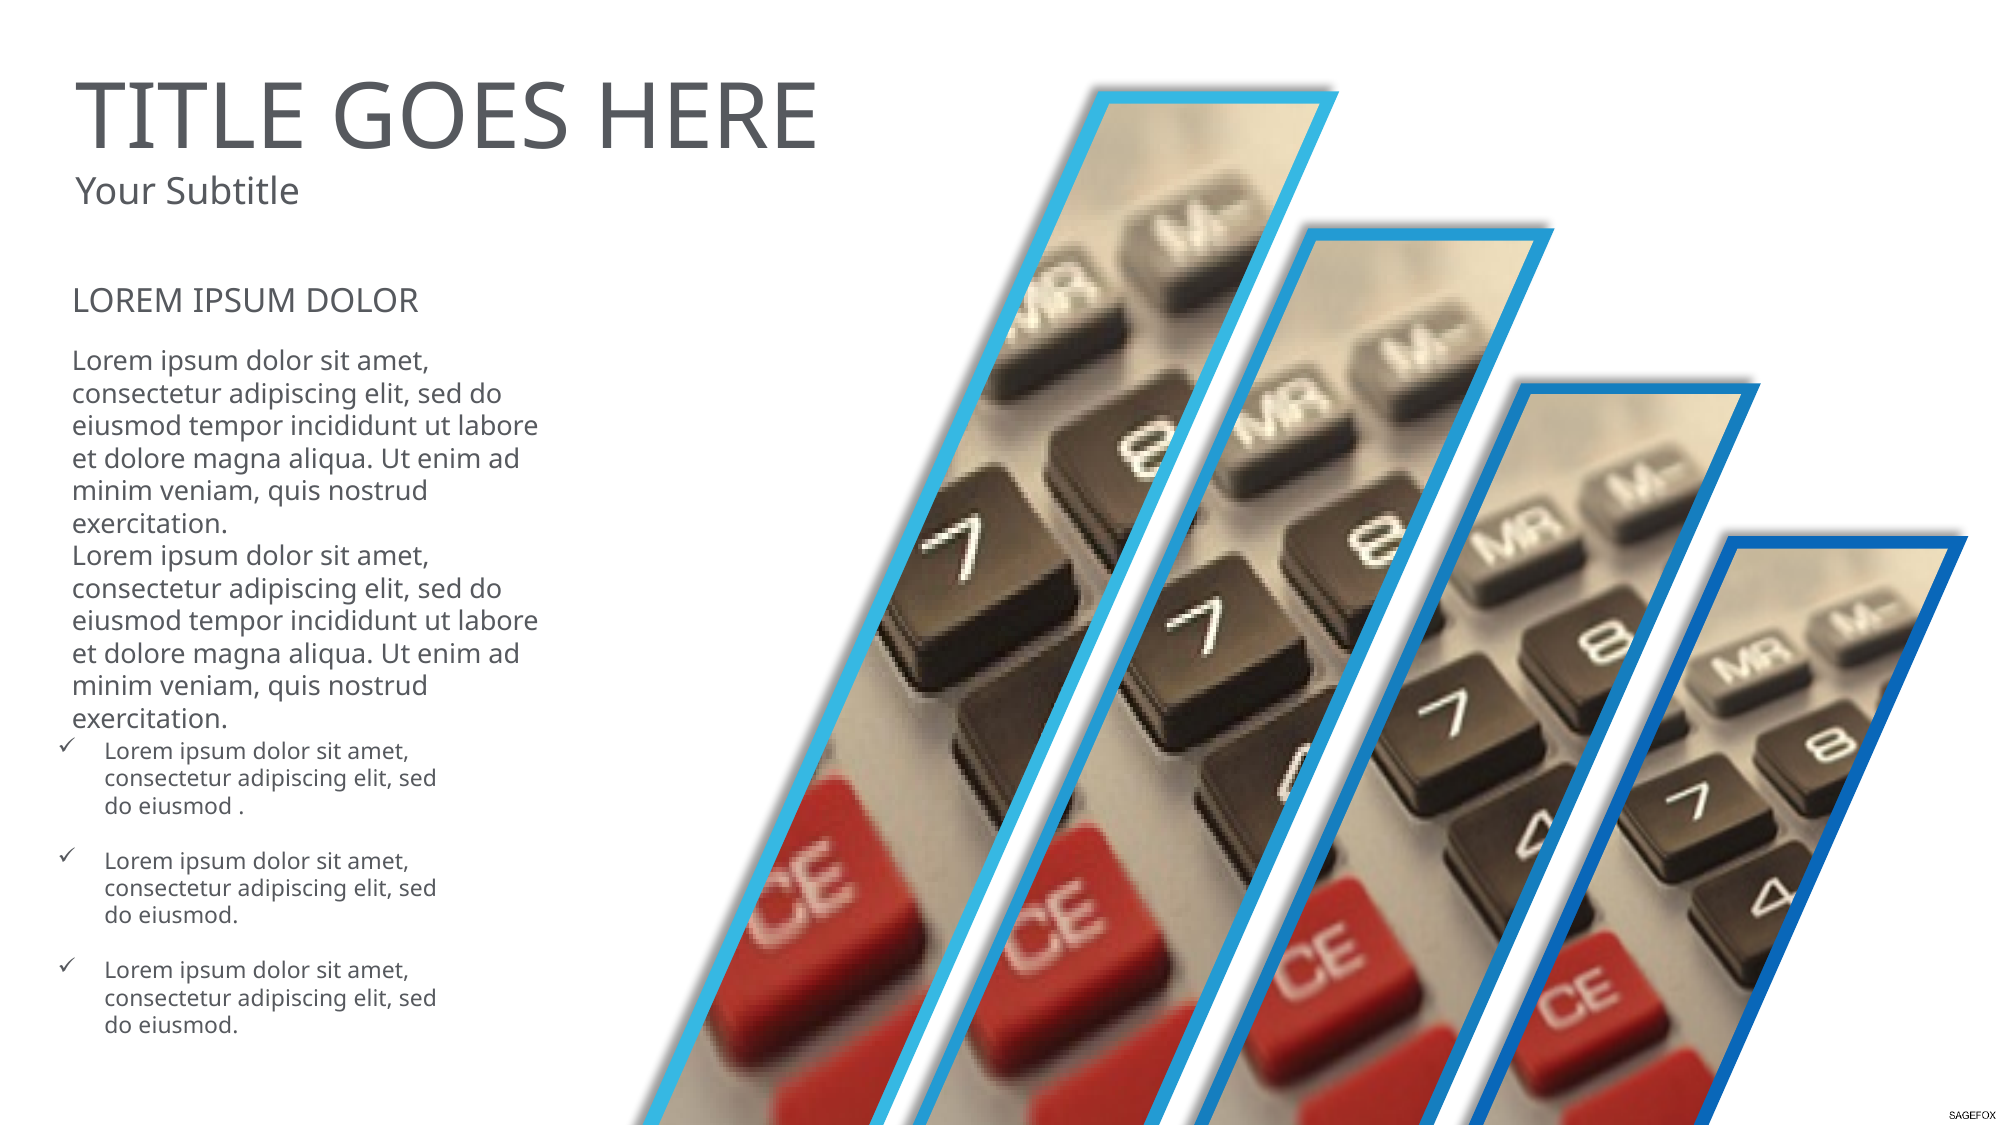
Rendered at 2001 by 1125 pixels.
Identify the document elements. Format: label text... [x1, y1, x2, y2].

text_box TITLE GOES HERE Your Subtitle [60, 49, 1036, 220]
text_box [657, 103, 1948, 1125]
text_box LOREM IPSUM DOLOR Lorem ipsum dolor sit amet, consectetur adipiscing elit, sed do eiusmod tempor incididunt ut labore et dolore magna aliqua. Ut enim ad minim veniam, quis nostrud exercitation. Lorem ipsum dolor sit amet, consectetur adipiscing elit, sed do eiusmod tempor incididunt ut labore et dolore magna aliqua. Ut enim ad minim veniam, quis nostrud exercitation. [57, 271, 575, 741]
text_box Lorem ipsum dolor sit amet, consectetur adipiscing elit, sed do eiusmod . Lorem ipsum dolor sit amet, consectetur adipiscing elit, sed do eiusmod. Lorem ipsum dolor sit amet, consectetur adipiscing elit, sed do eiusmod. [42, 728, 466, 1046]
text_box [634, 91, 1969, 1125]
picture [1924, 1102, 2000, 1123]
